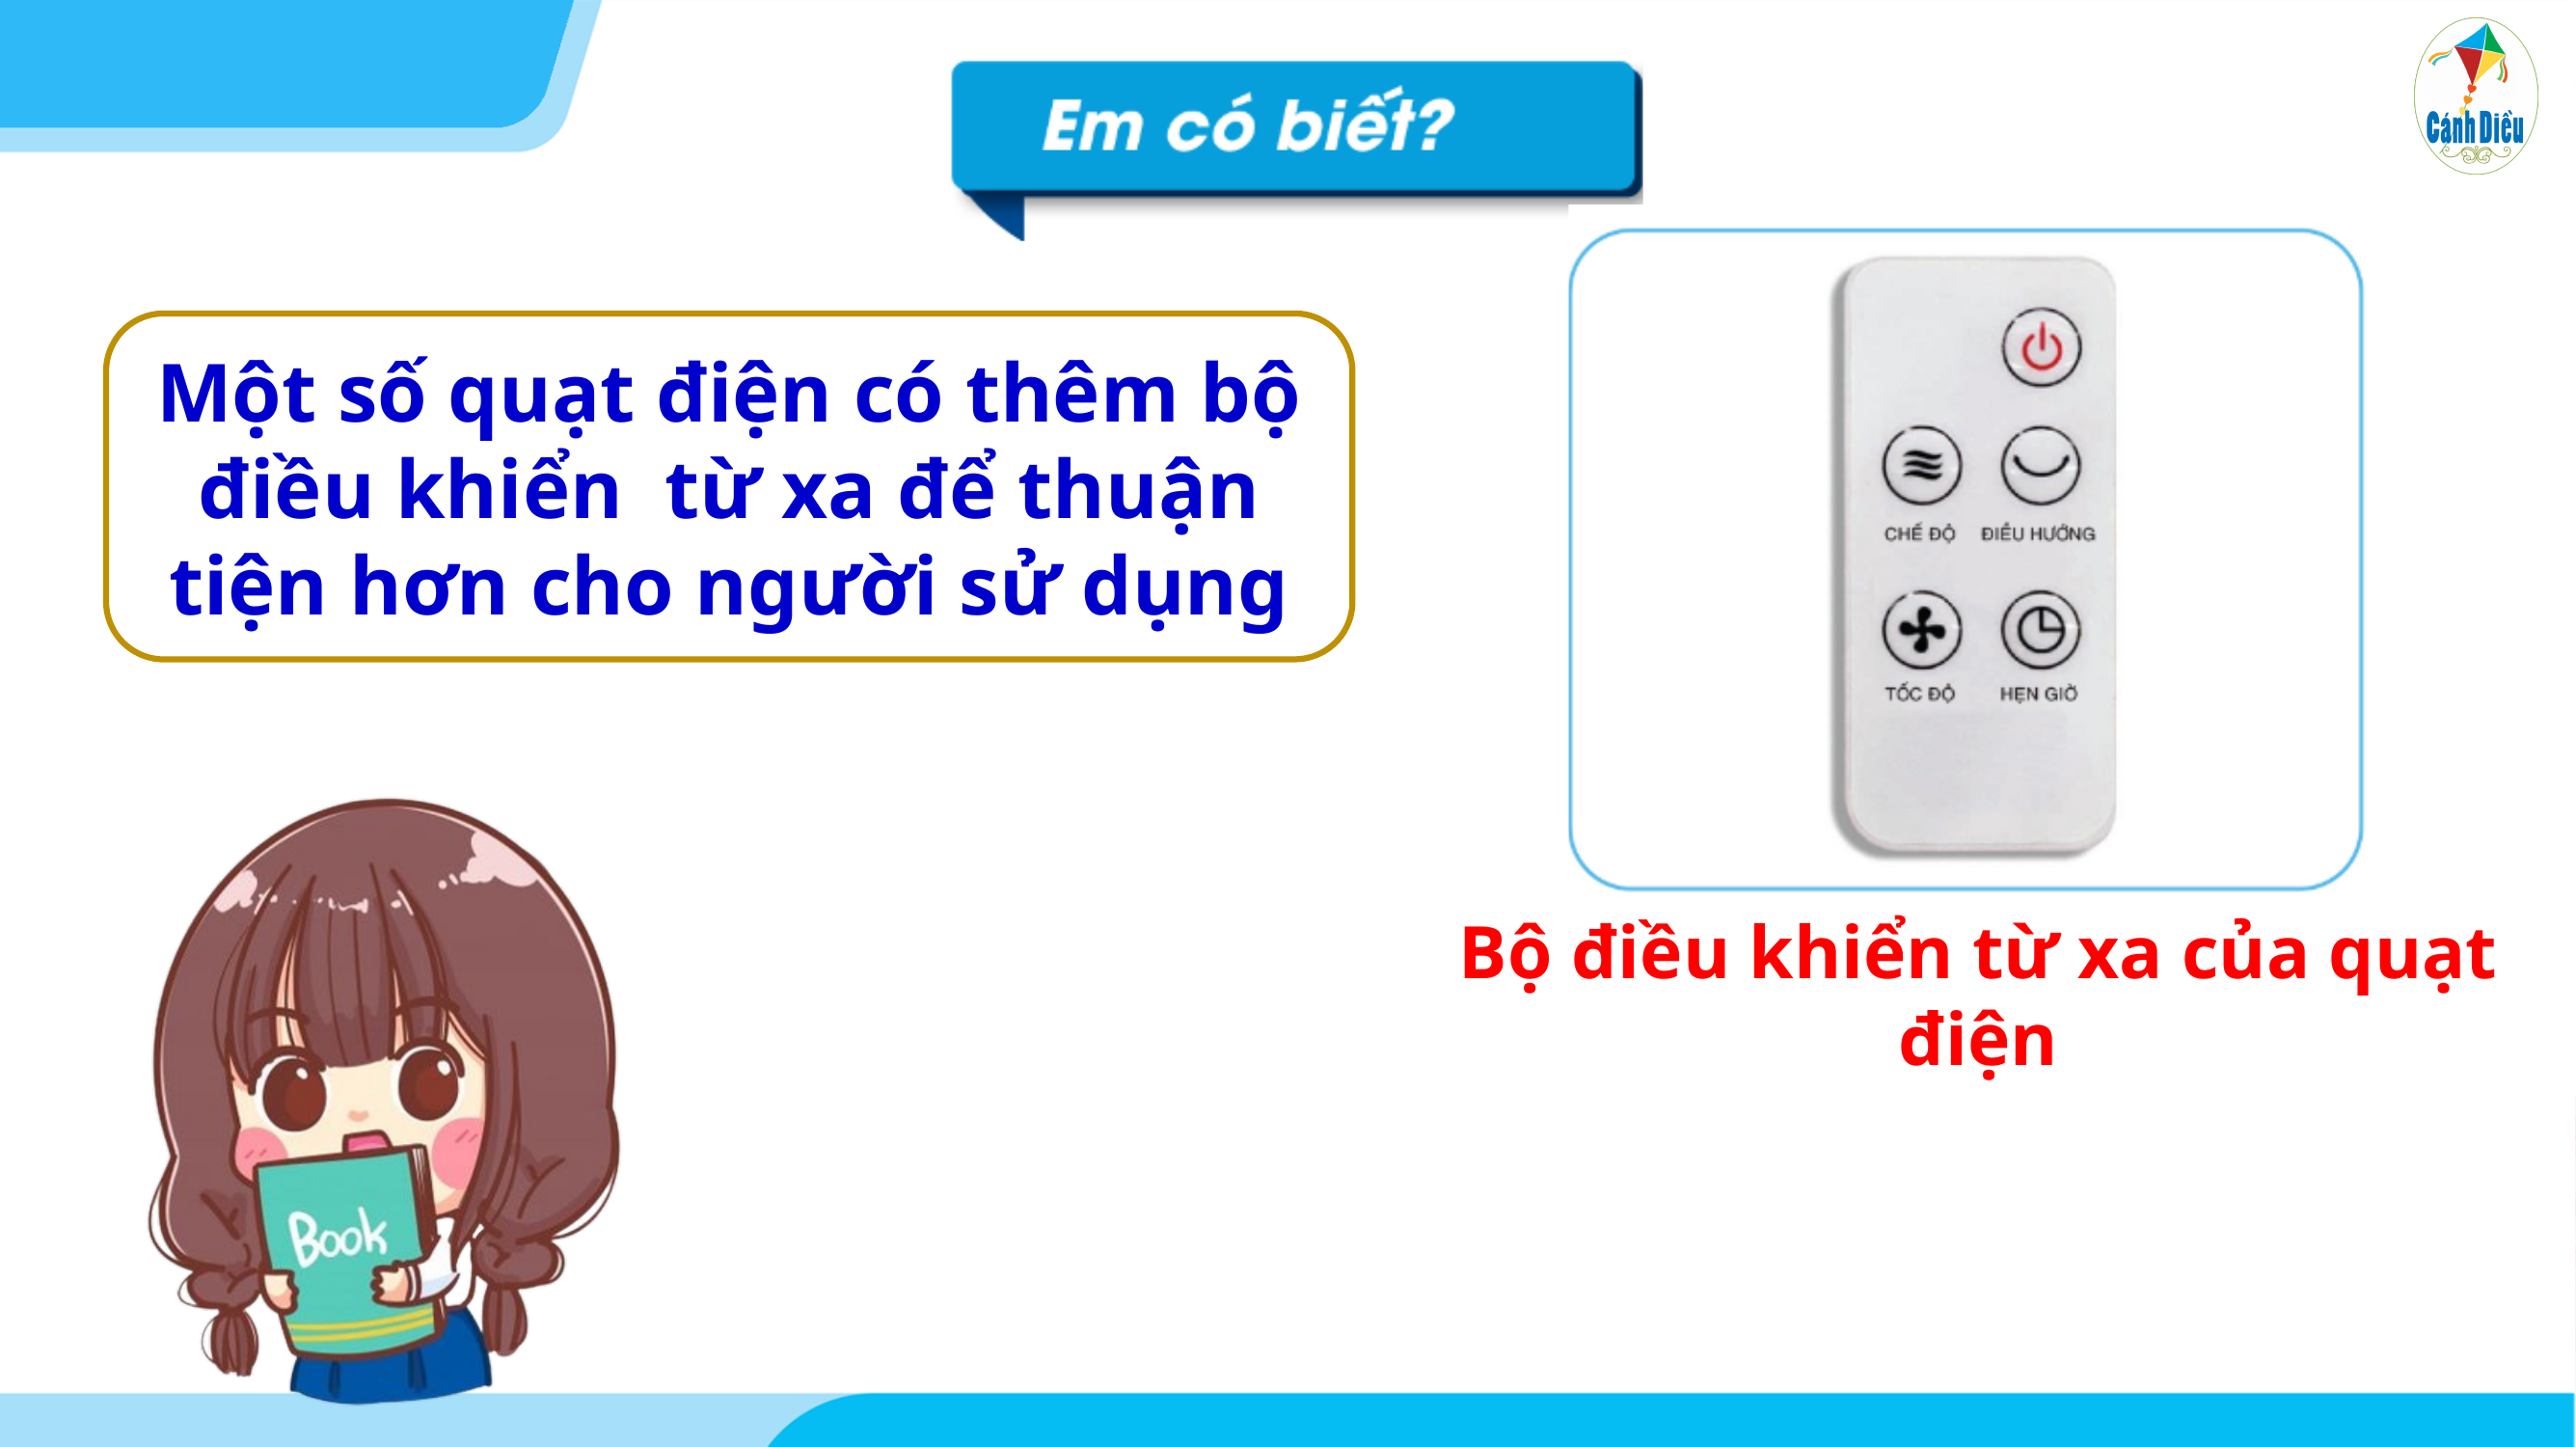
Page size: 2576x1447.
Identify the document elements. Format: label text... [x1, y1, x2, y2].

text_box Một số quạt điện có thêm bộ điều khiển từ xa để thuận tiện hơn cho người sử dụng [106, 313, 1353, 660]
text_box Bộ điều khiển từ xa của quạt điện [1415, 895, 2541, 1092]
picture [0, 0, 2576, 1447]
